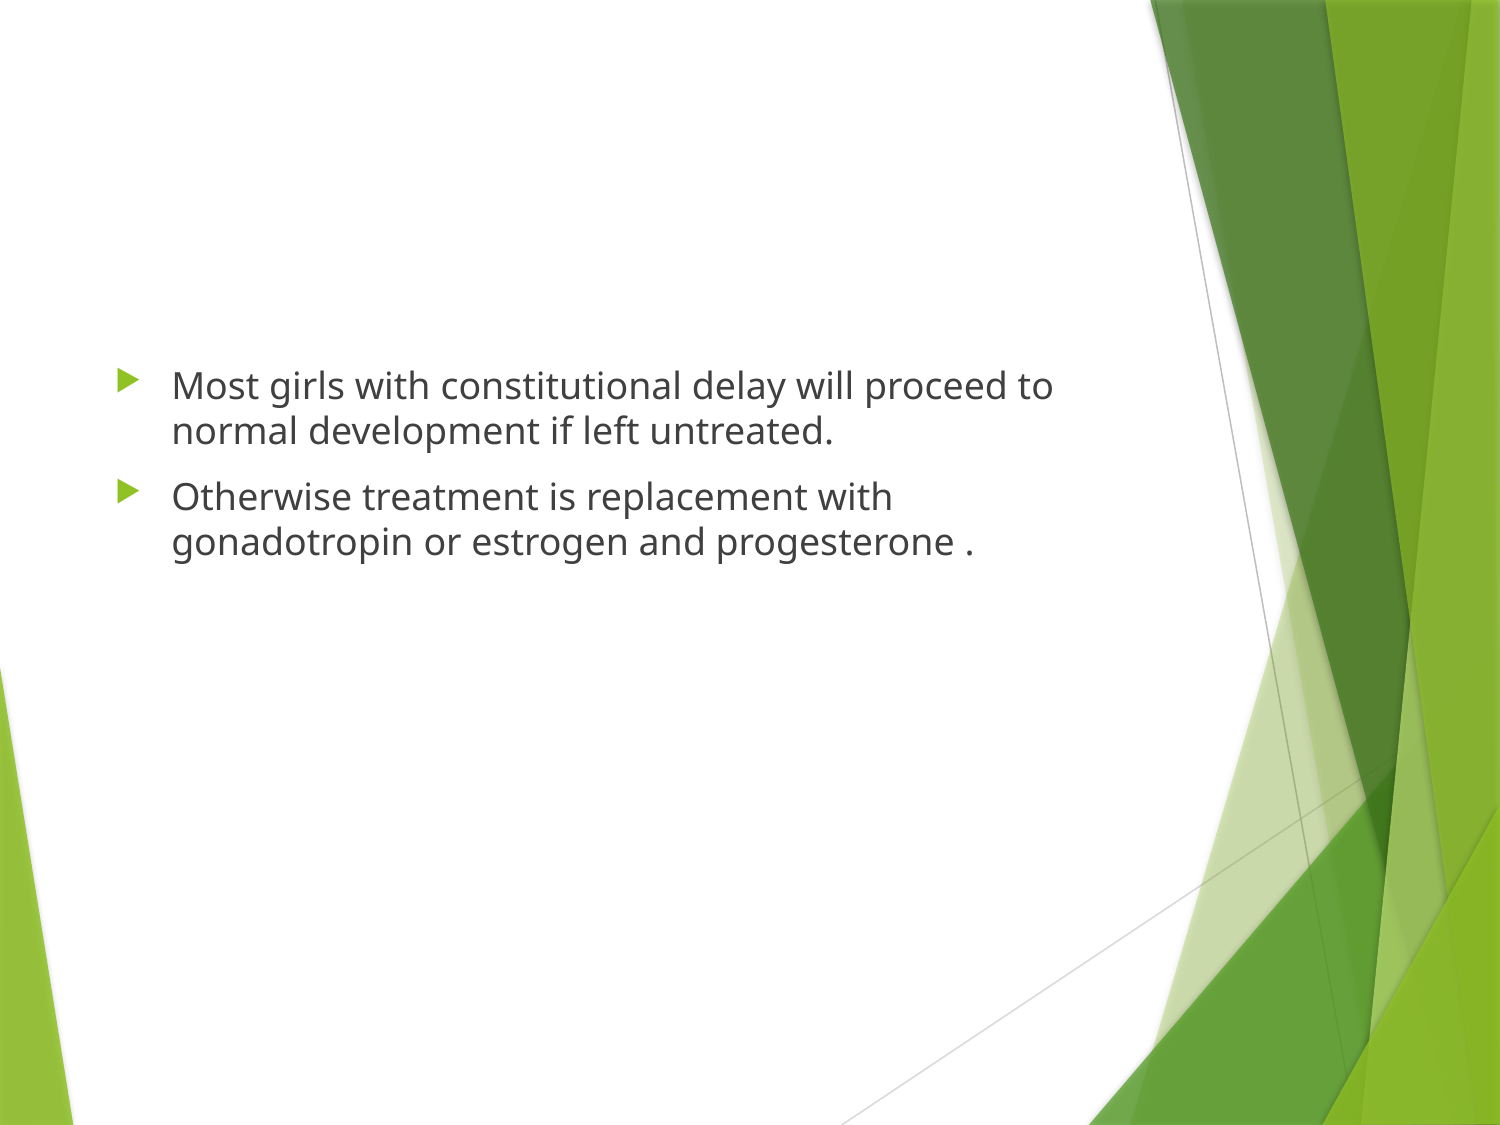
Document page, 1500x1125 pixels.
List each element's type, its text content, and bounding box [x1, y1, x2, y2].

list Most girls with constitutional delay will proceed to normal development if left untreated. Otherwise treatment is replacement with gonadotropin or estrogen and progesterone . [99, 354, 1142, 992]
